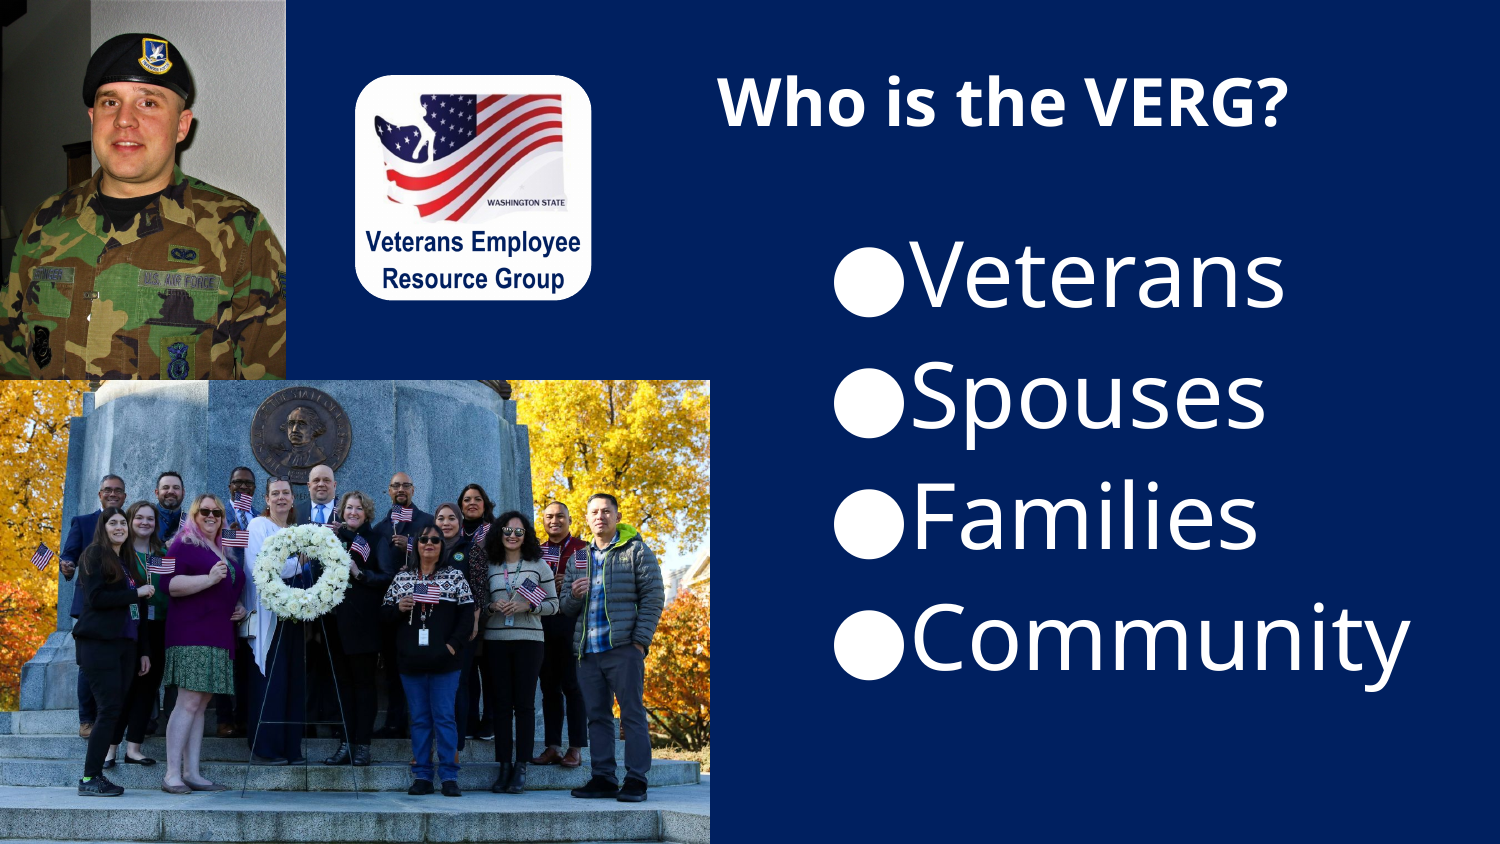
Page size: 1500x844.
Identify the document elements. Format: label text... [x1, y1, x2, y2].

title Who is the VERG? [702, 29, 1467, 171]
picture [354, 74, 592, 301]
picture [0, 0, 710, 844]
subtitle Veterans Spouses Families Community [790, 190, 1436, 683]
